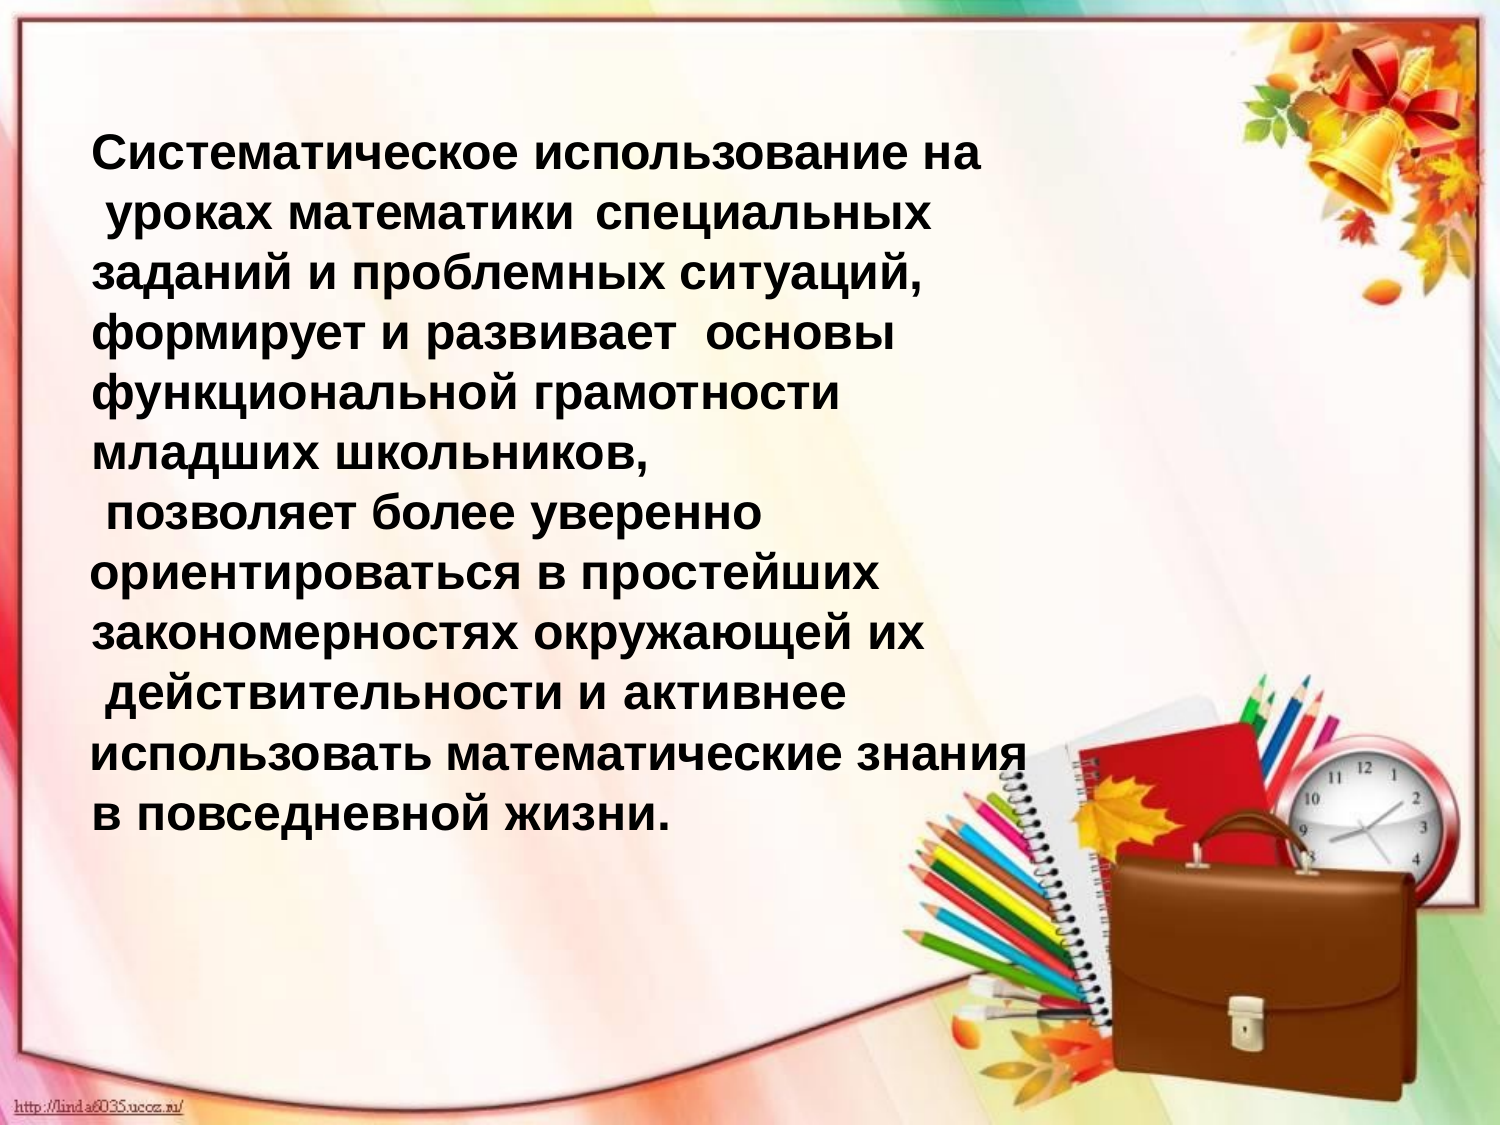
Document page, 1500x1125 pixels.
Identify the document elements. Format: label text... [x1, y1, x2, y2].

picture [0, 0, 1500, 1125]
text_box Систематическое использование на уроках математики специальных заданий и проблемных ситуаций, формирует и развивает основы функциональной грамотности младших школьников, позволяет более уверенно ориентироваться в простейших закономерностях окружающей их действительности и активнее использовать математические знания в повседневной жизни. [89, 117, 1045, 840]
